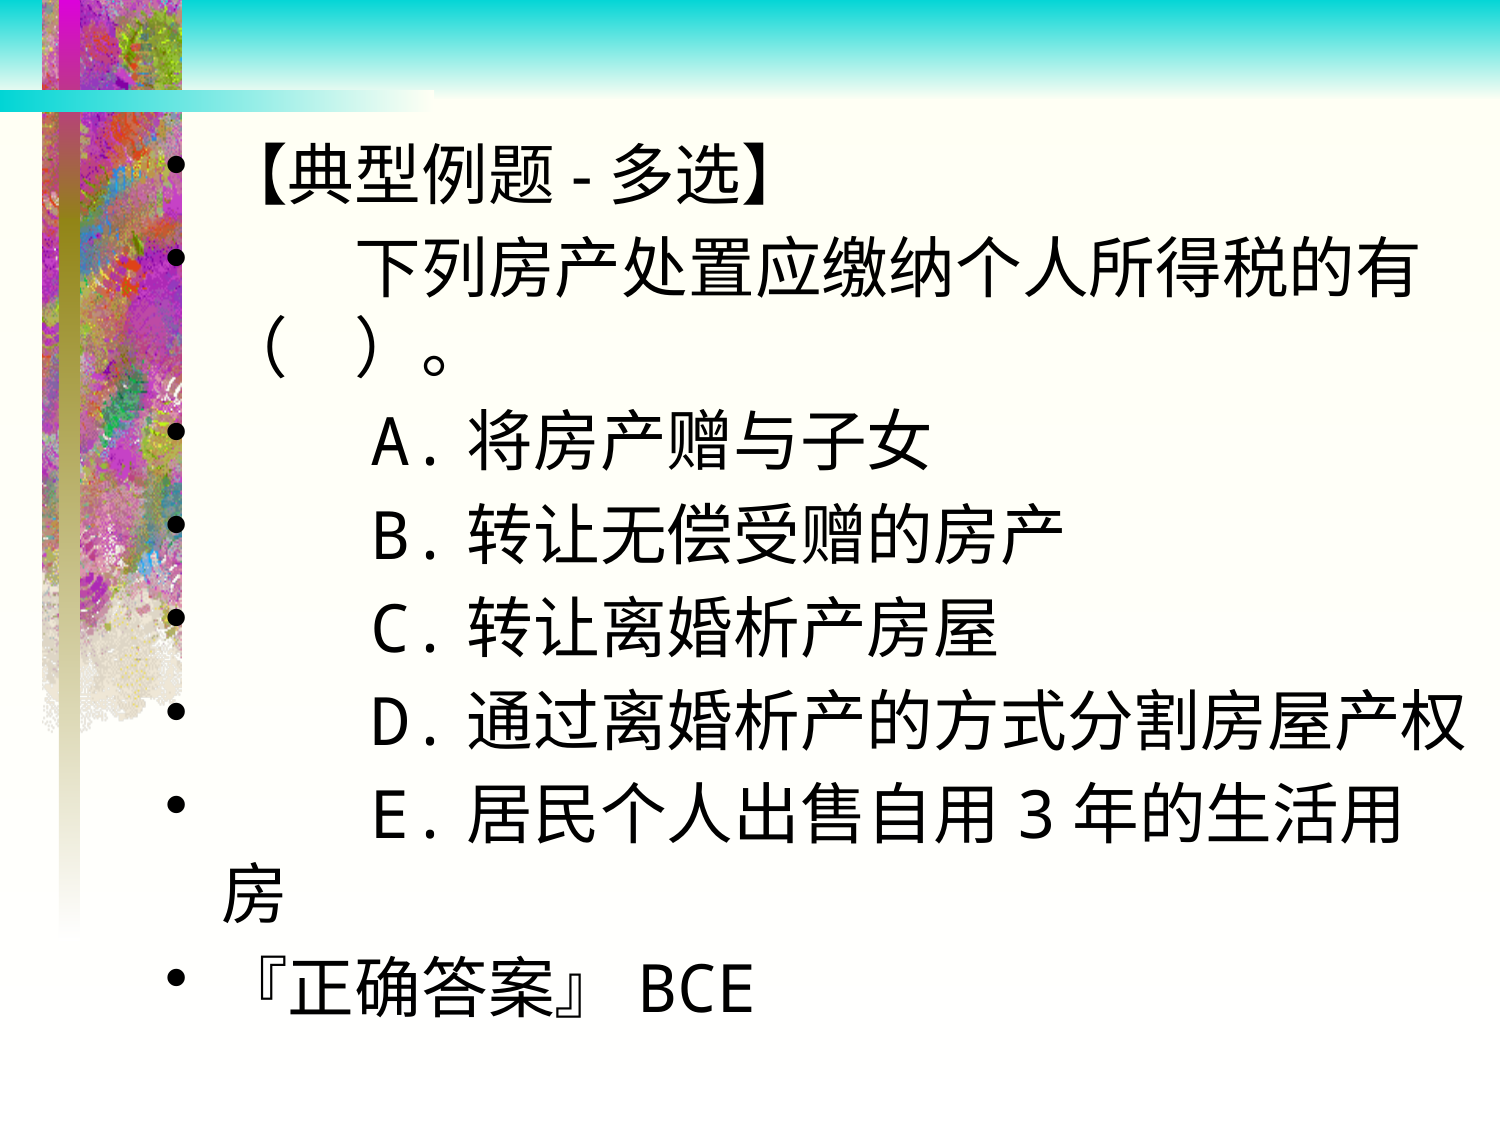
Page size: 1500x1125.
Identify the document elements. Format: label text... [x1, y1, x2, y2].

picture [80, 0, 182, 90]
picture [42, 0, 59, 90]
picture [42, 111, 59, 821]
list 【典型例题-多选】 下列房产处置应缴纳个人所得税的有（ ）。 A.将房产赠与子女 B.转让无偿受赠的房产 C.转让离婚析产房屋 D.通过离婚析产的方式分割房屋产权 E.居民个人出售自用3年的生活用房 『正确答案』BCE [150, 125, 1488, 1000]
picture [80, 111, 182, 821]
